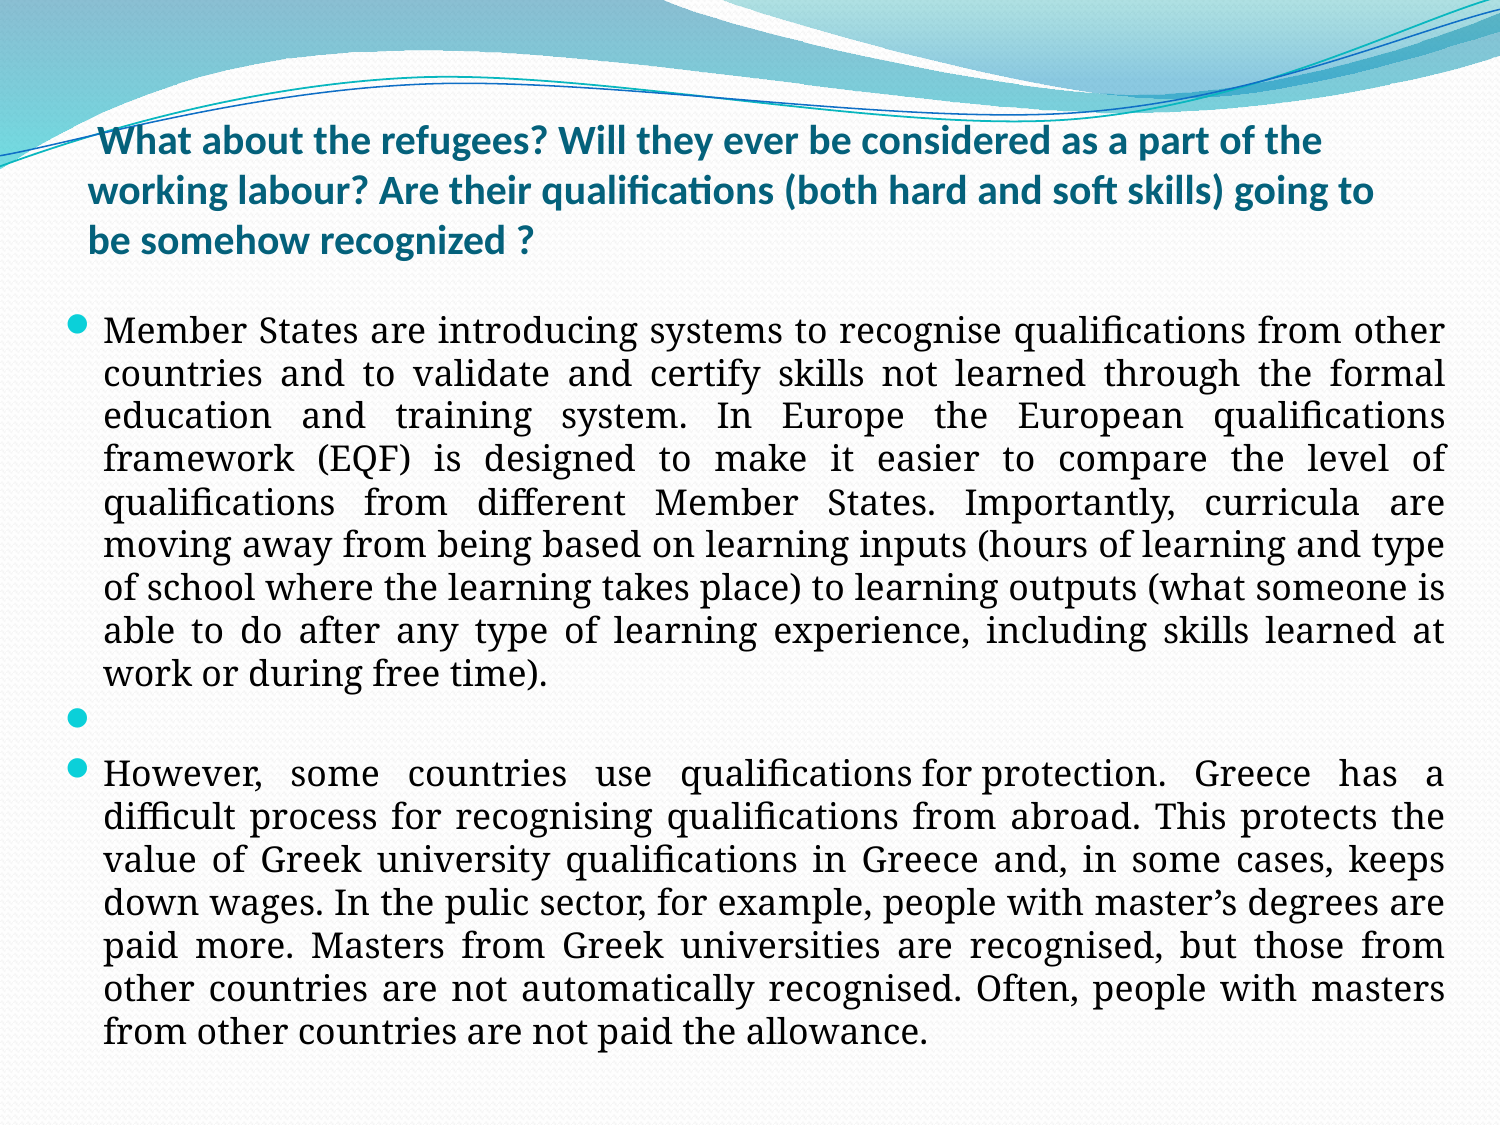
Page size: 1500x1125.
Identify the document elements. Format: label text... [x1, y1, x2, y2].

title What about the refugees? Will they ever be considered as a part of the working labour? Are their qualifications (both hard and soft skills) going to be somehow recognized ? [87, 149, 1425, 263]
list Member States are introducing systems to recognise qualifications from other countries and to validate and certify skills not learned through the formal education and training system. In Europe the European qualifications framework (EQF) is designed to make it easier to compare the level of qualifications from different Member States. Importantly, curricula are moving away from being based on learning inputs (hours of learning and type of school where the learning takes place) to learning outputs (what someone is able to do after any type of learning experience, including skills learned at work or during free time). However, some countries use qualifications for protection. Greece has a difficult process for recognising qualifications from abroad. This protects the value of Greek university qualifications in Greece and, in some cases, keeps down wages. In the pulic sector, for example, people with master’s degrees are paid more. Masters from Greek universities are recognised, but those from other countries are not automatically recognised. Often, people with masters from other countries are not paid the allowance. [50, 299, 1463, 1063]
